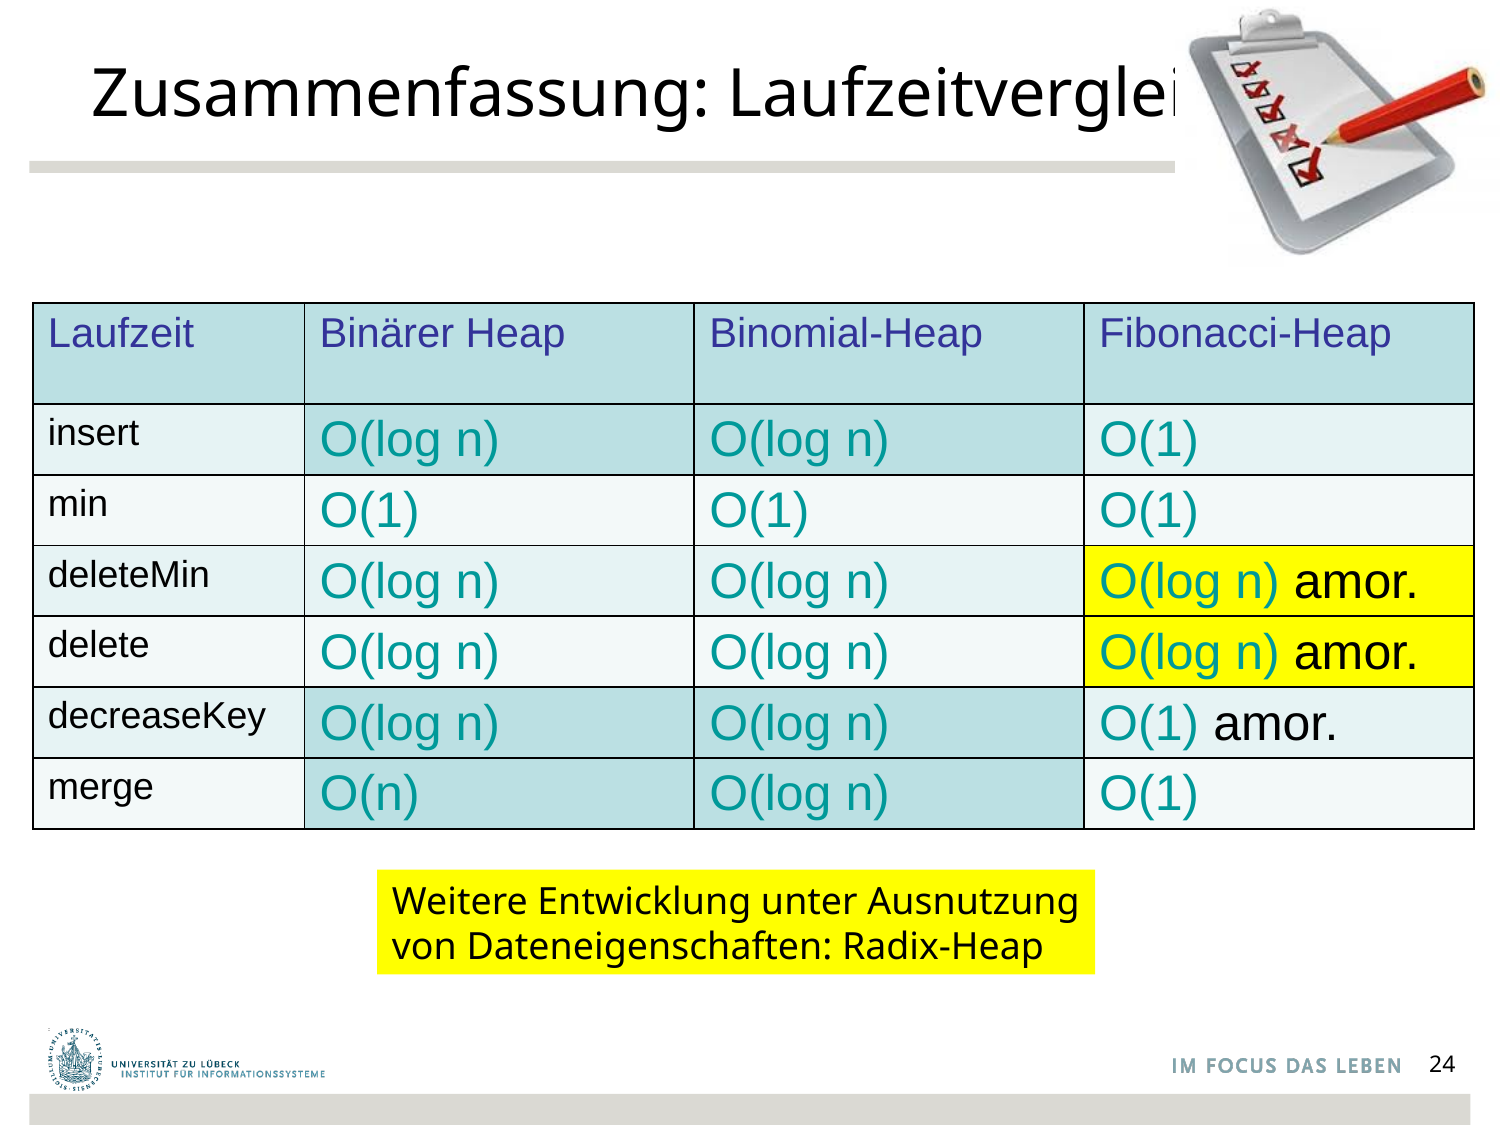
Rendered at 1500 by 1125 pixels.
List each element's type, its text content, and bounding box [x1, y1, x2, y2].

table_header Binomial-Heap [695, 304, 1083, 403]
table_header Laufzeit [34, 304, 304, 403]
picture [1173, 1058, 1305, 1073]
picture [1174, 0, 1500, 268]
table_cell O(log n) [305, 405, 693, 474]
table_header Fibonacci-Heap [1085, 304, 1473, 403]
table_cell delete [34, 617, 304, 686]
table_cell O(1) [305, 476, 693, 545]
table_cell O(1) [1085, 759, 1473, 828]
table_cell O(log n) [305, 688, 693, 757]
table_cell insert [34, 405, 304, 474]
table_cell merge [34, 759, 304, 828]
table_cell O(log n) [695, 688, 1083, 757]
text_box Weitere Entwicklung unter Ausnutzung von Dateneigenschaften: Radix-Heap [377, 869, 1096, 975]
table_cell O(log n) [695, 546, 1083, 615]
table_cell O(log n) [695, 617, 1083, 686]
table_cell O(n) [305, 759, 693, 828]
table_cell O(log n) [695, 405, 1083, 474]
slide_number 24 [1305, 1050, 1471, 1083]
table_cell decreaseKey [34, 688, 304, 757]
table_cell O(log n) amor. [1085, 546, 1473, 615]
table_cell min [34, 476, 304, 545]
table_cell O(log n) [695, 759, 1083, 828]
table_cell O(1) [1085, 476, 1473, 545]
table_cell O(1) amor. [1085, 688, 1473, 757]
table_cell O(log n) [305, 546, 693, 615]
table_cell O(log n) amor. [1085, 617, 1473, 686]
table_cell O(1) [695, 476, 1083, 545]
title Zusammenfassung: Laufzeitvergleich [76, 42, 1169, 231]
table_header Binärer Heap [305, 304, 693, 403]
table_cell O(log n) [305, 617, 693, 686]
table_cell O(1) [1085, 405, 1473, 474]
table_cell deleteMin [34, 546, 304, 615]
